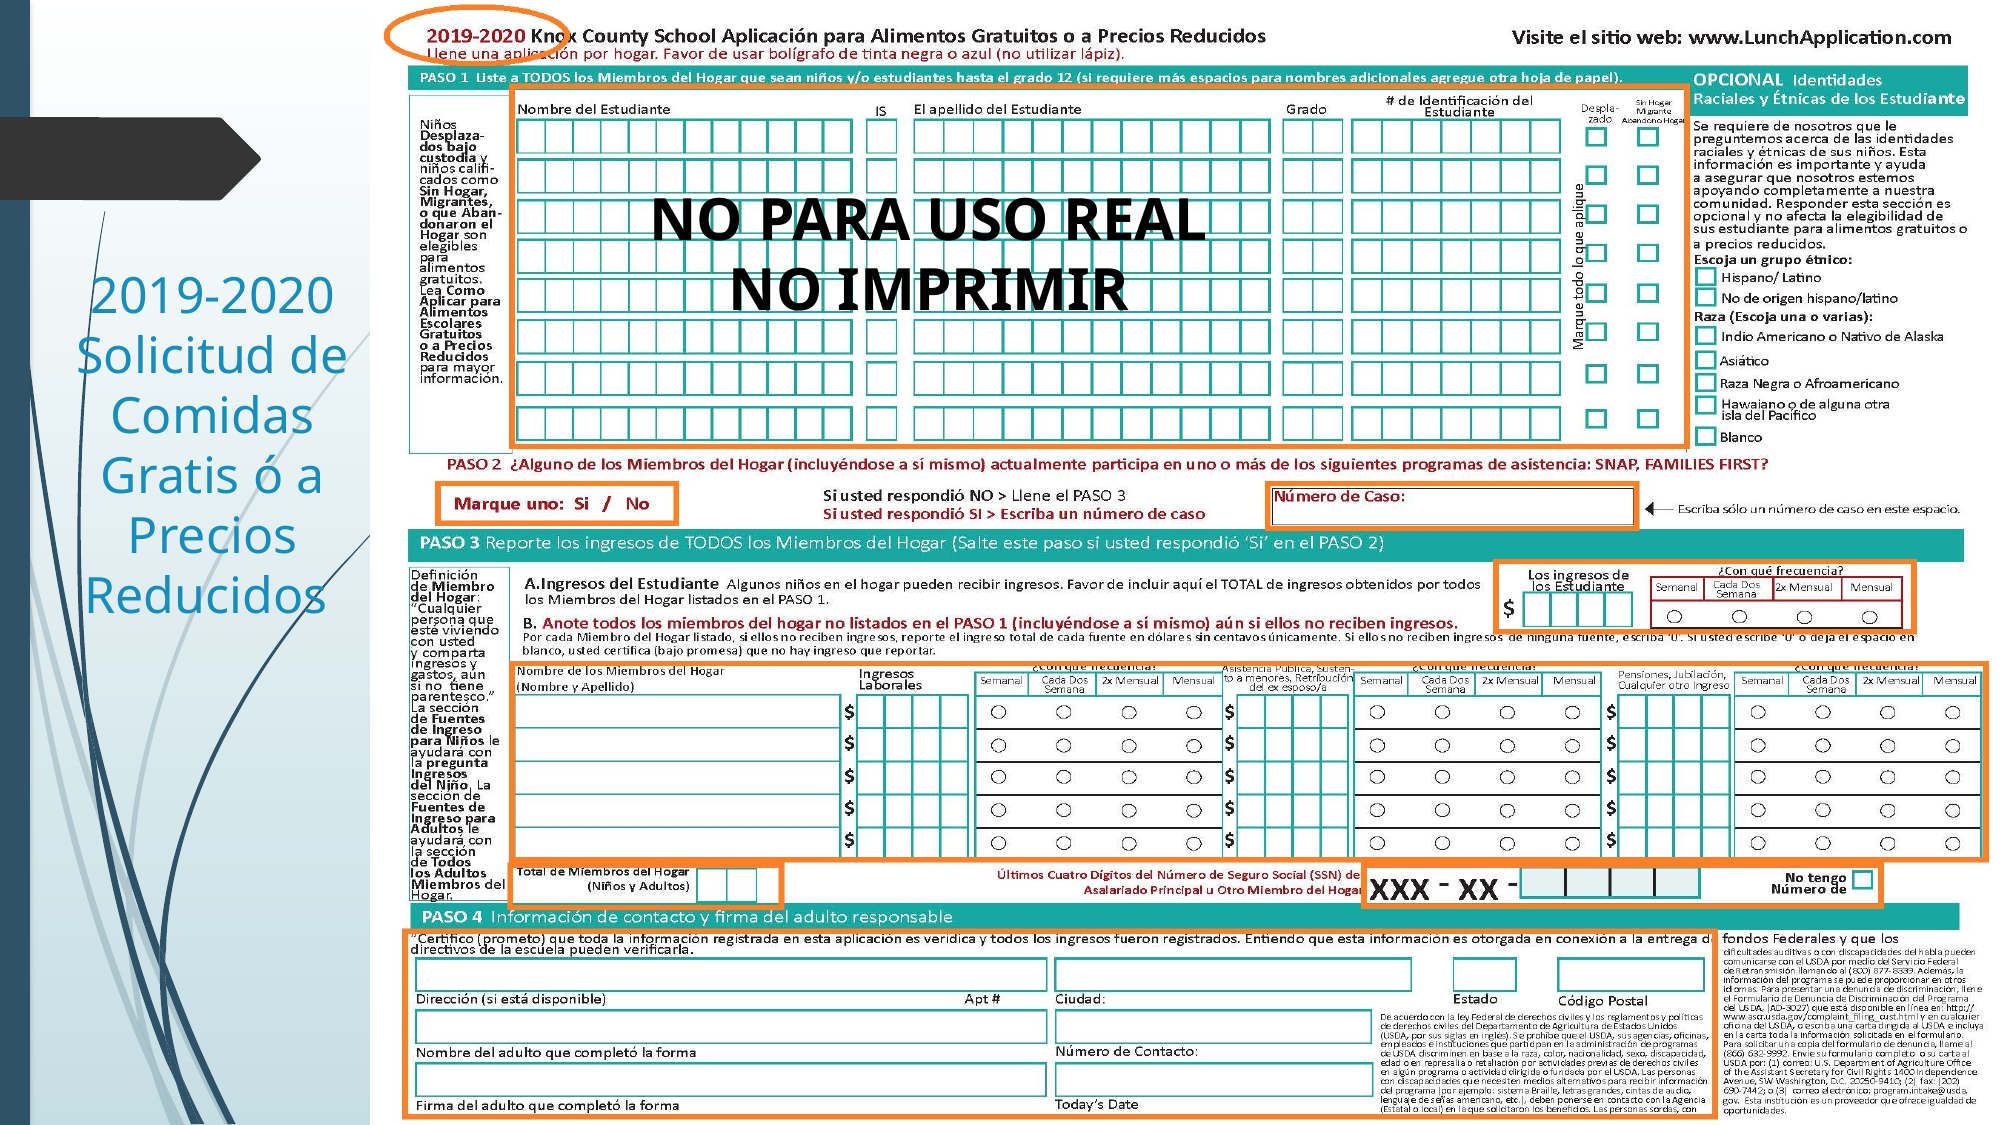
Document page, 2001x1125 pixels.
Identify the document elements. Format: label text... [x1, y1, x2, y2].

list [370, 0, 2000, 1125]
title 2019-2020 Solicitud de Comidas Gratis ó a Precios Reducidos [34, 255, 365, 717]
